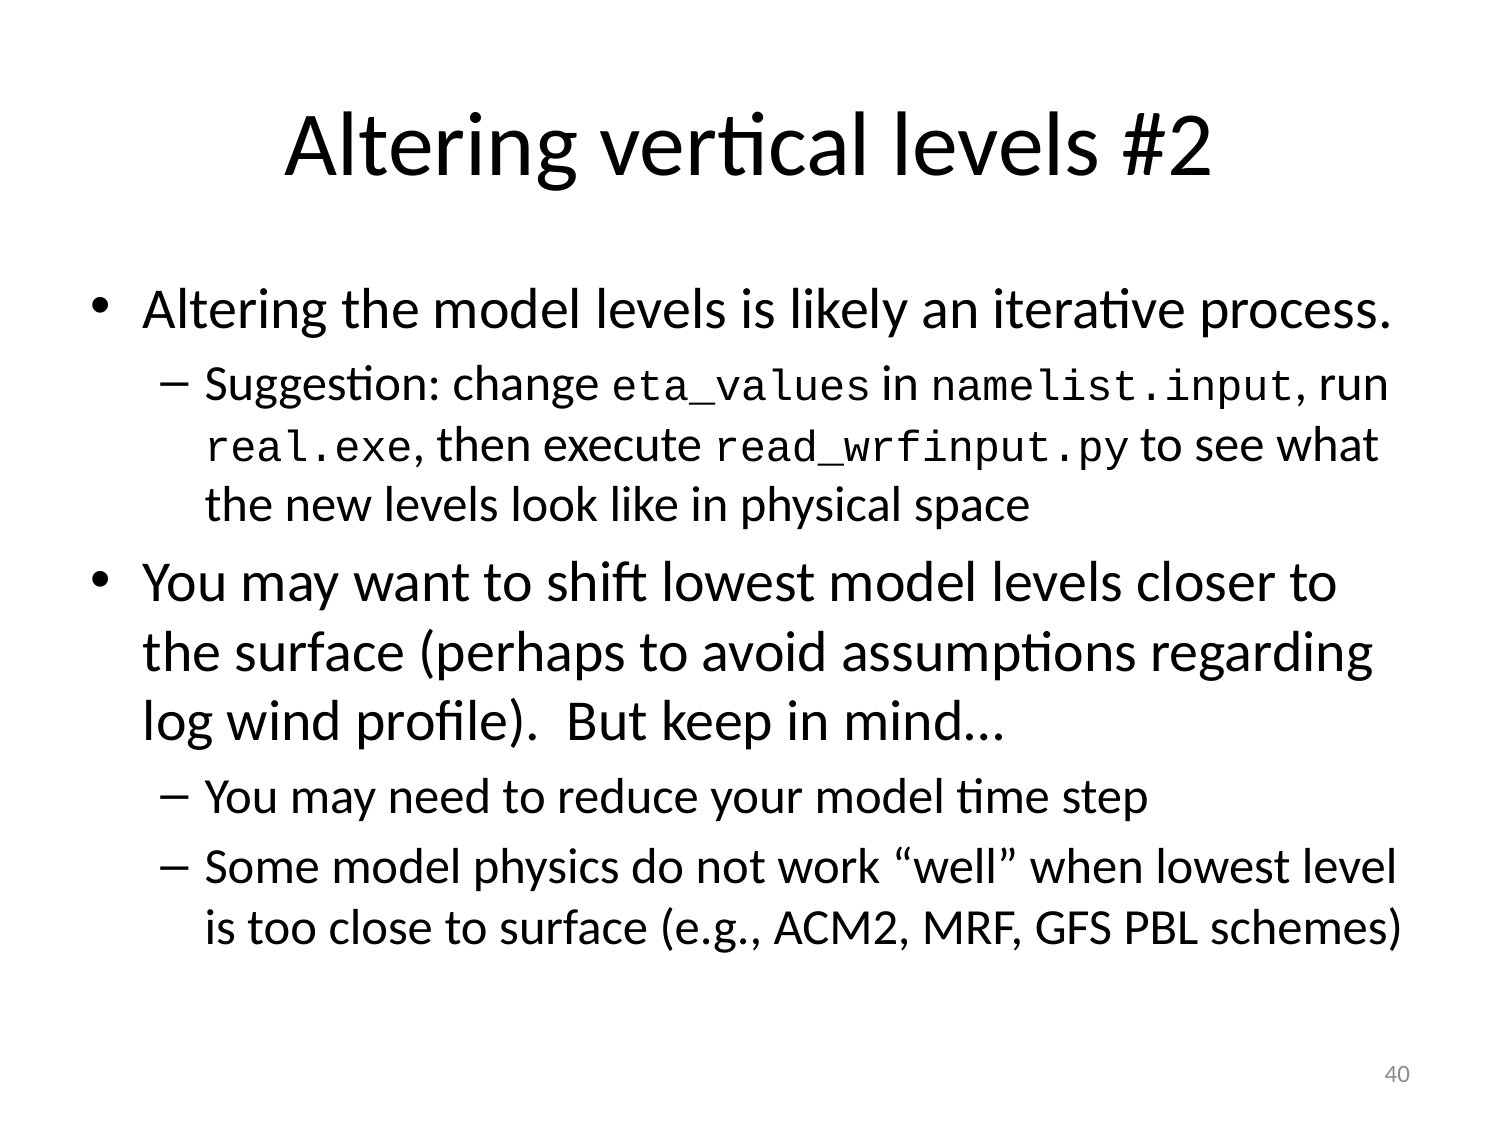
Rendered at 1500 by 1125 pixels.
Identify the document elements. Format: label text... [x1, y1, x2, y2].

list Altering the model levels is likely an iterative process. Suggestion: change eta_values in namelist.input, run real.exe, then execute read_wrfinput.py to see what the new levels look like in physical space You may want to shift lowest model levels closer to the surface (perhaps to avoid assumptions regarding log wind profile). But keep in mind… You may need to reduce your model time step Some model physics do not work “well” when lowest level is too close to surface (e.g., ACM2, MRF, GFS PBL schemes) [75, 262, 1425, 1005]
slide_number 40 [1074, 1042, 1425, 1103]
title Altering vertical levels #2 [75, 45, 1425, 233]
